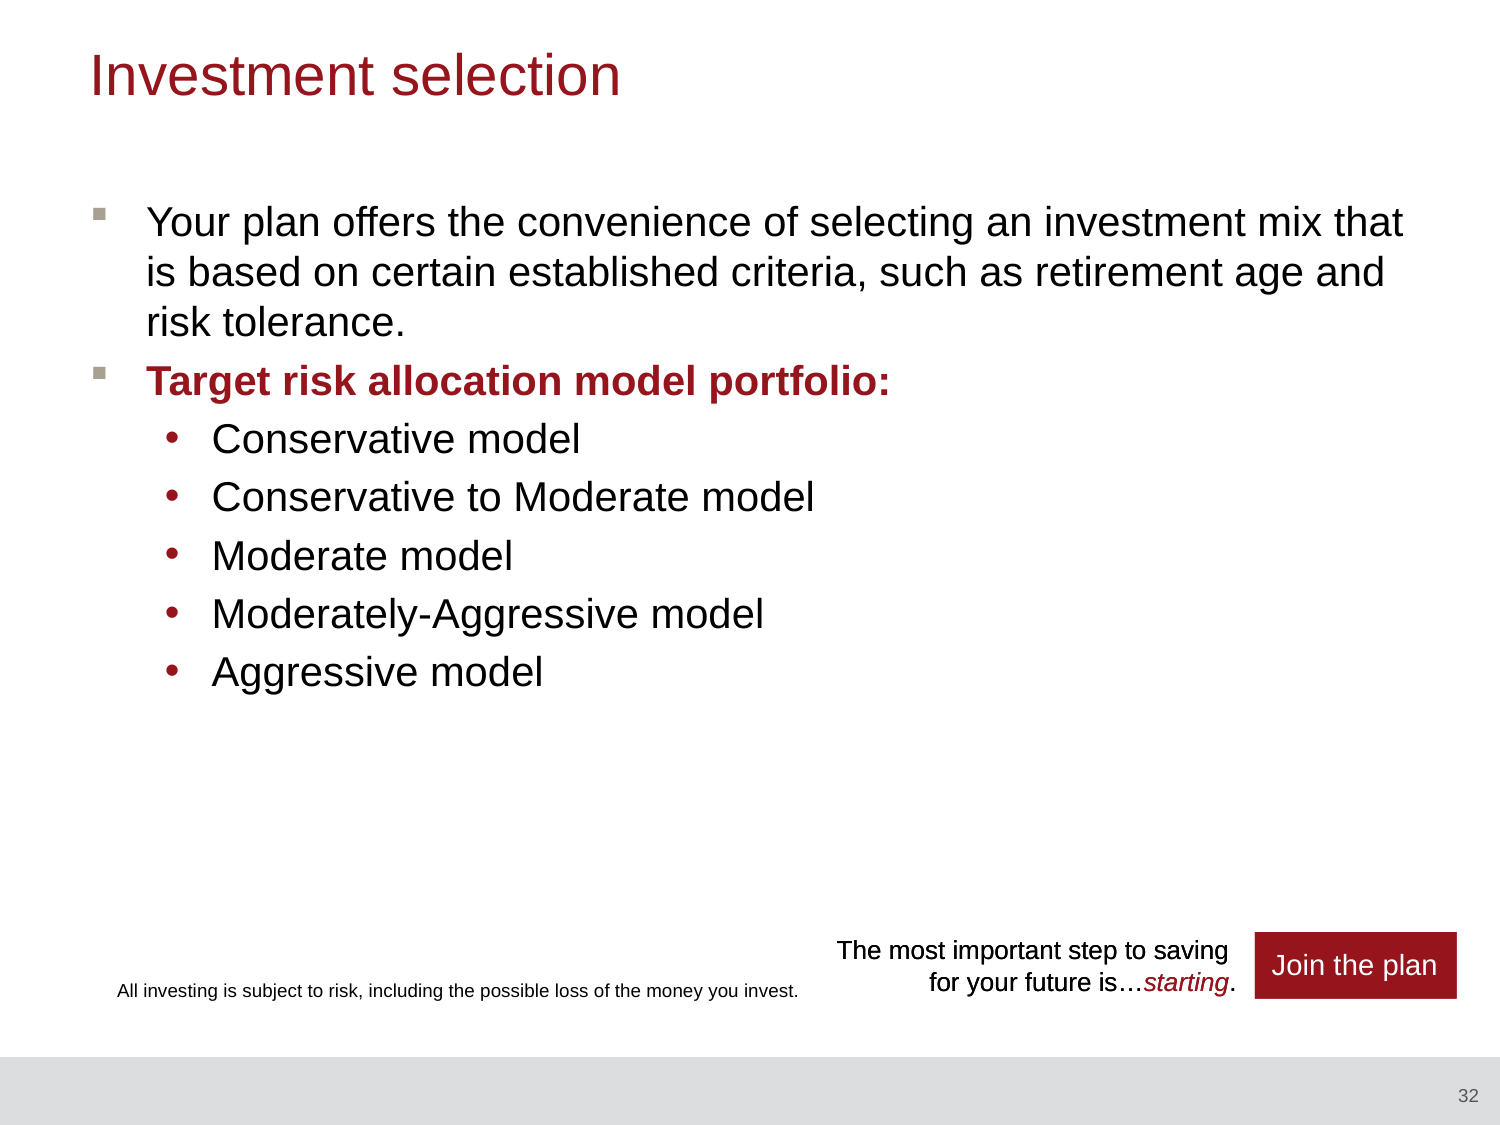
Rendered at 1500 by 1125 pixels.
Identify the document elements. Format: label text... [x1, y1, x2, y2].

list Your plan offers the convenience of selecting an investment mix that is based on certain established criteria, such as retirement age and risk tolerance. Target risk allocation model portfolio: Conservative model Conservative to Moderate model Moderate model Moderately-Aggressive model Aggressive model [75, 187, 1425, 879]
picture [0, 1057, 1500, 1125]
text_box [806, 926, 1457, 1005]
title Investment selection [75, 37, 1425, 138]
text_box All investing is subject to risk, including the possible loss of the money you invest. [102, 970, 801, 1009]
